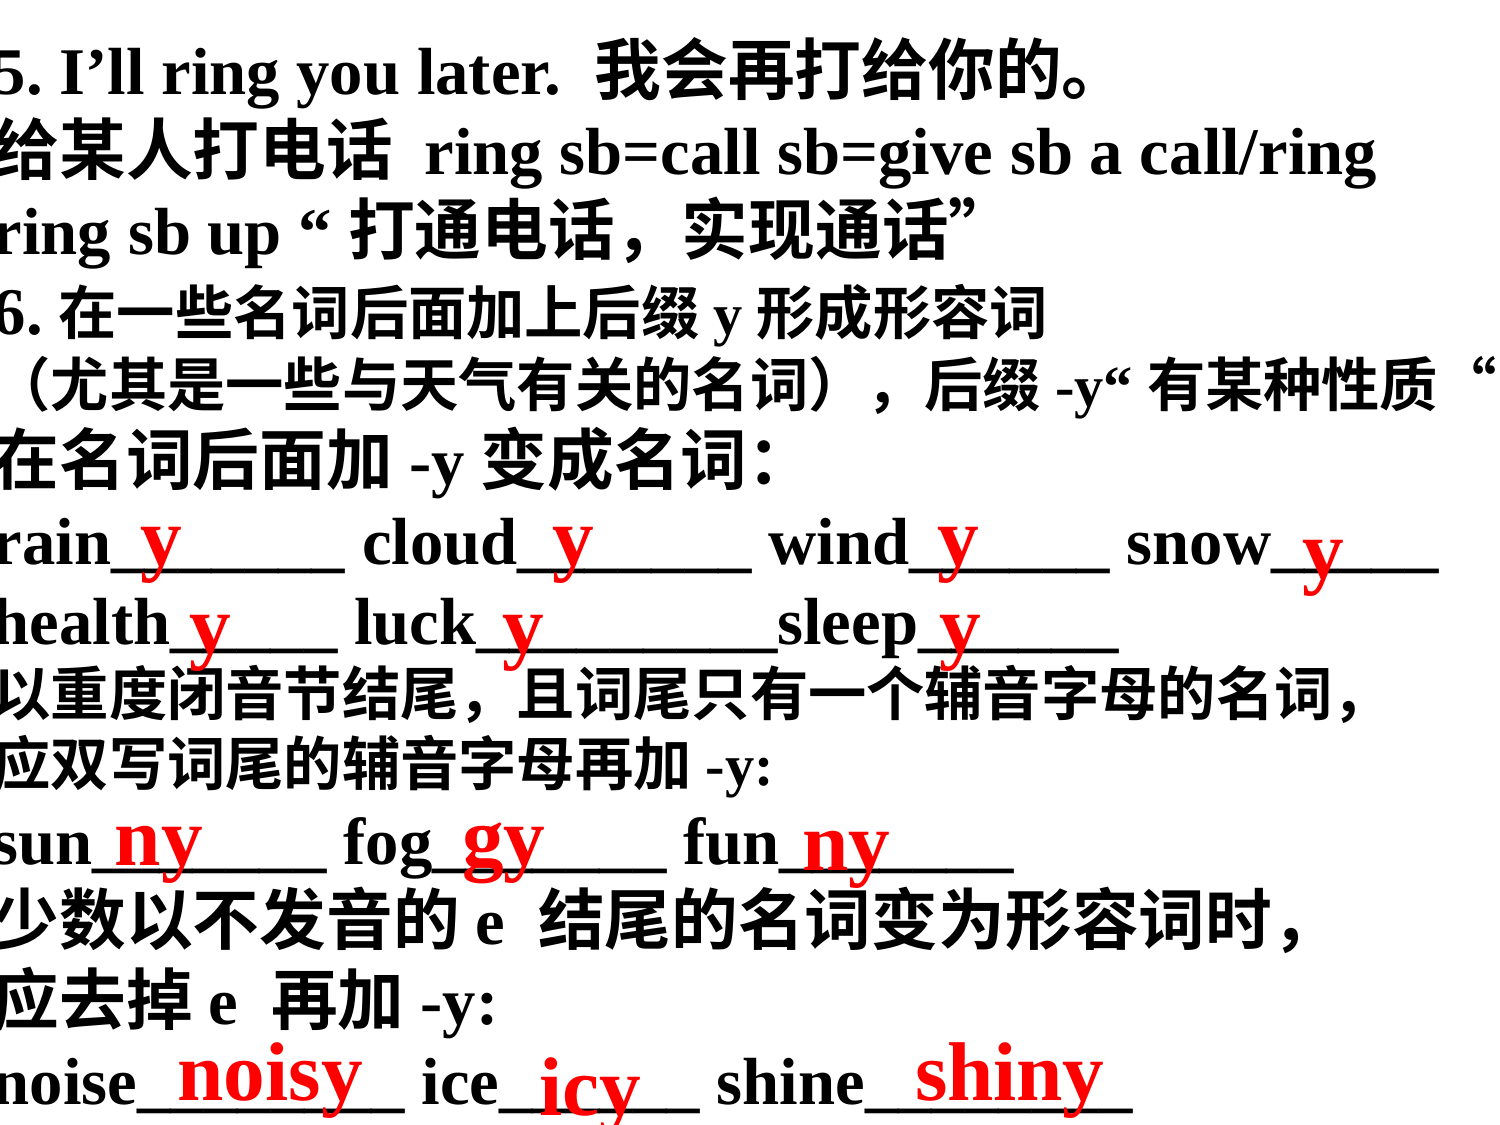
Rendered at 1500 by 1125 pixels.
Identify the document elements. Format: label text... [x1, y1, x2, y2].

text_box icy [525, 1025, 657, 1125]
text_box y [925, 562, 997, 678]
text_box y [487, 562, 560, 678]
text_box y [922, 474, 995, 590]
text_box y [125, 474, 197, 590]
text_box y [1287, 487, 1360, 603]
text_box gy [447, 774, 561, 890]
text_box shiny [900, 1009, 1120, 1125]
text_box y [175, 562, 247, 678]
text_box noisy [162, 1009, 378, 1125]
text_box ny [787, 779, 906, 895]
text_box y [537, 474, 610, 590]
text_box 5. I’ll ring you later. 我会再打给你的。 给某人打电话 ring sb=call sb=give sb a call/ring ring sb up “打通电话，实现通话” 6.在一些名词后面加上后缀y形成形容词 （尤其是一些与天气有关的名词），后缀-y“有某种性质“ 在名词后面加-y变成名词： rain_______ cloud_______ wind______ snow_____ health_____ luck_________sleep______ 以重度闭音节结尾，且词尾只有一个辅音字母的名词， 应双写词尾的辅音字母再加-y: sun_______ fog_______ fun_______ 少数以不发音的e 结尾的名词变为形容词时， 应去掉e 再加-y: noise________ ice______ shine________ [0, 20, 1500, 1125]
text_box ny [100, 774, 218, 890]
